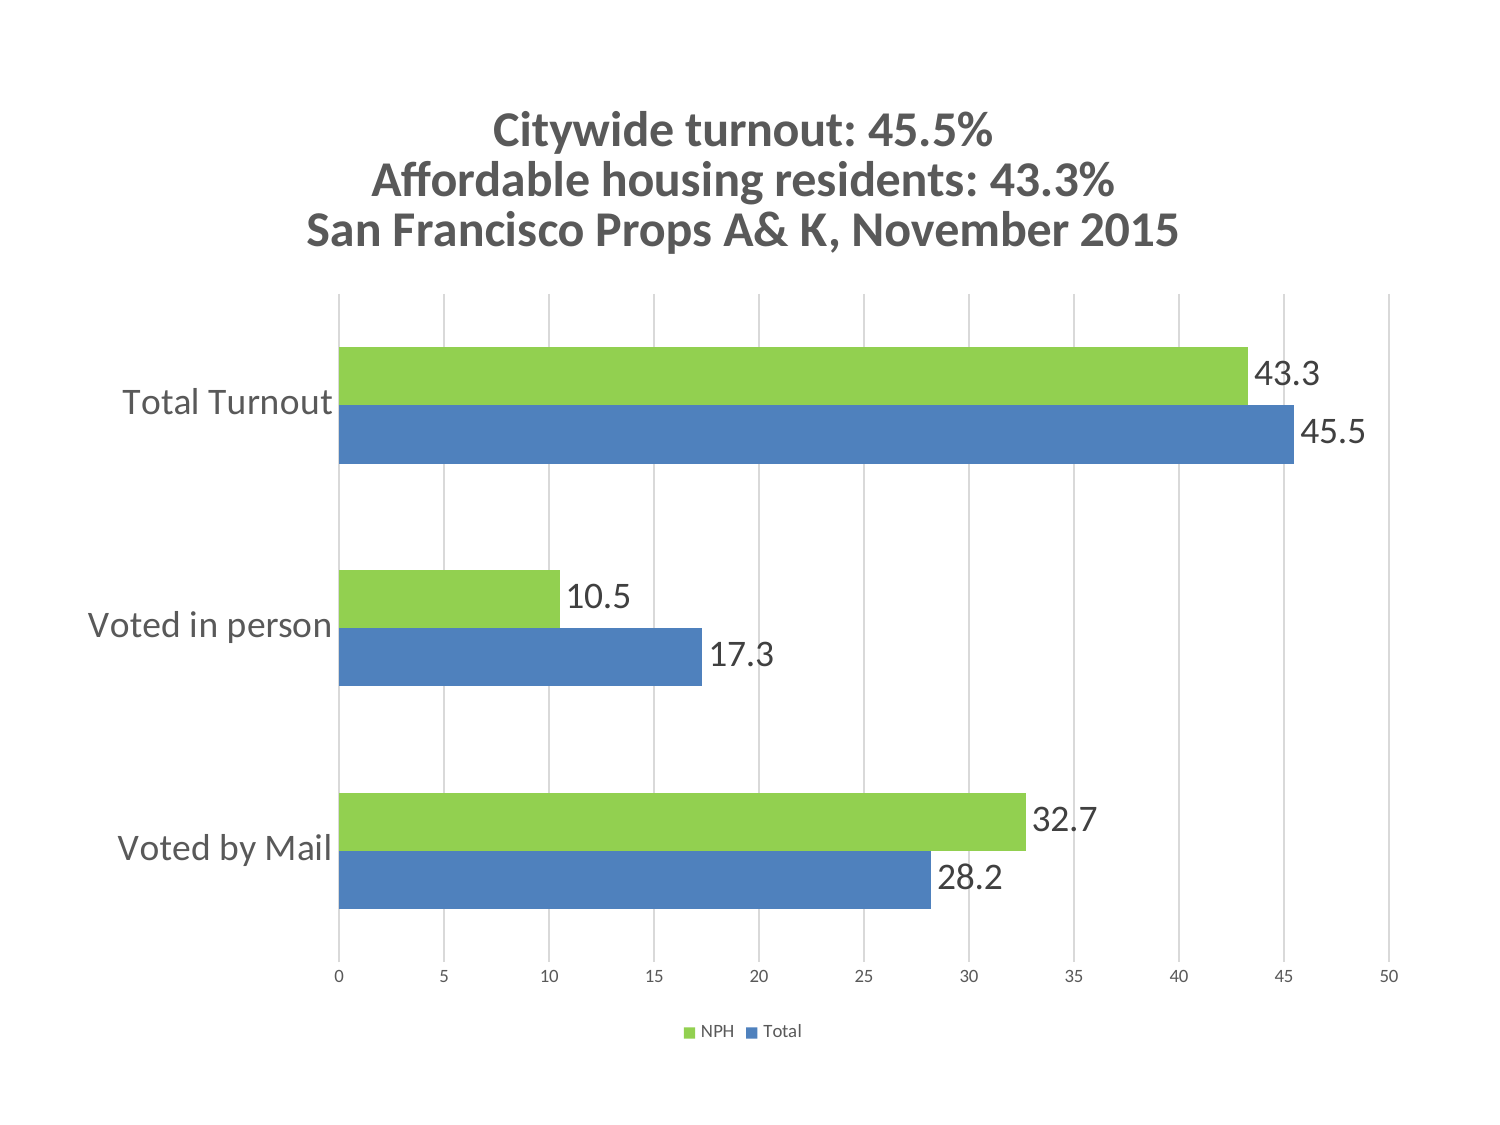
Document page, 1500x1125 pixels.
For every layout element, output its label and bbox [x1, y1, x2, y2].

chart [60, 66, 1426, 1049]
